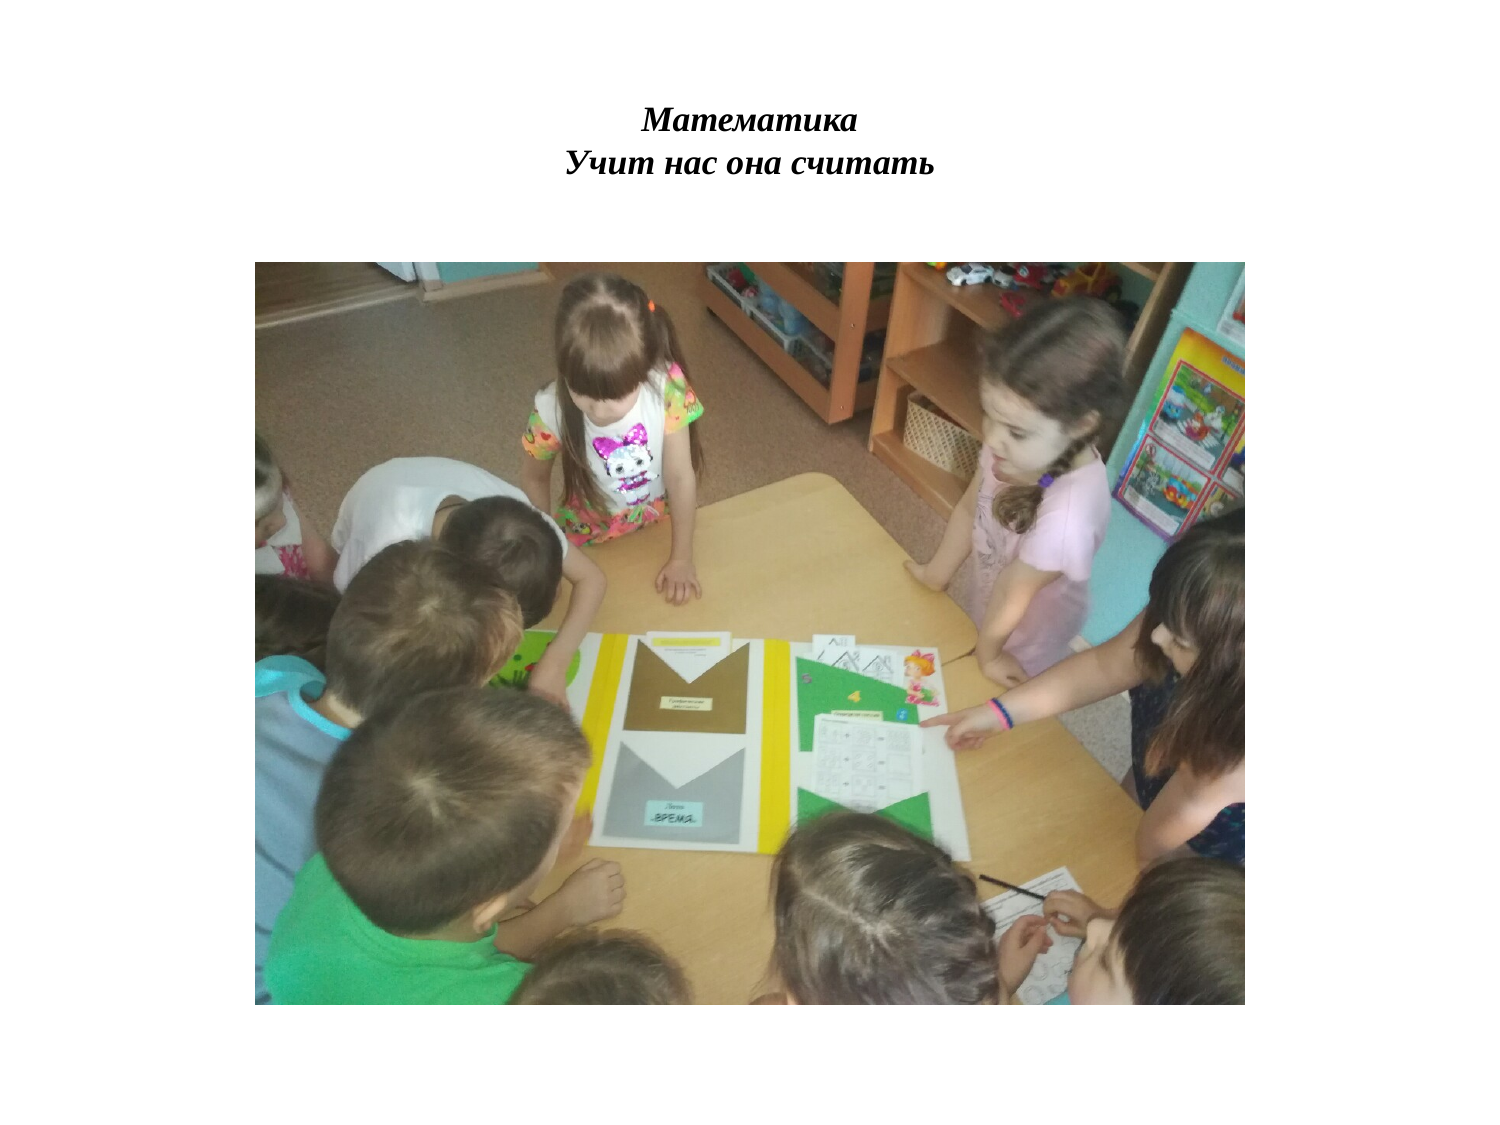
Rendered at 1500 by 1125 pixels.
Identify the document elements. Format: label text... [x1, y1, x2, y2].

title Математика Учит нас она считать [75, 45, 1425, 233]
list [254, 262, 1246, 1006]
